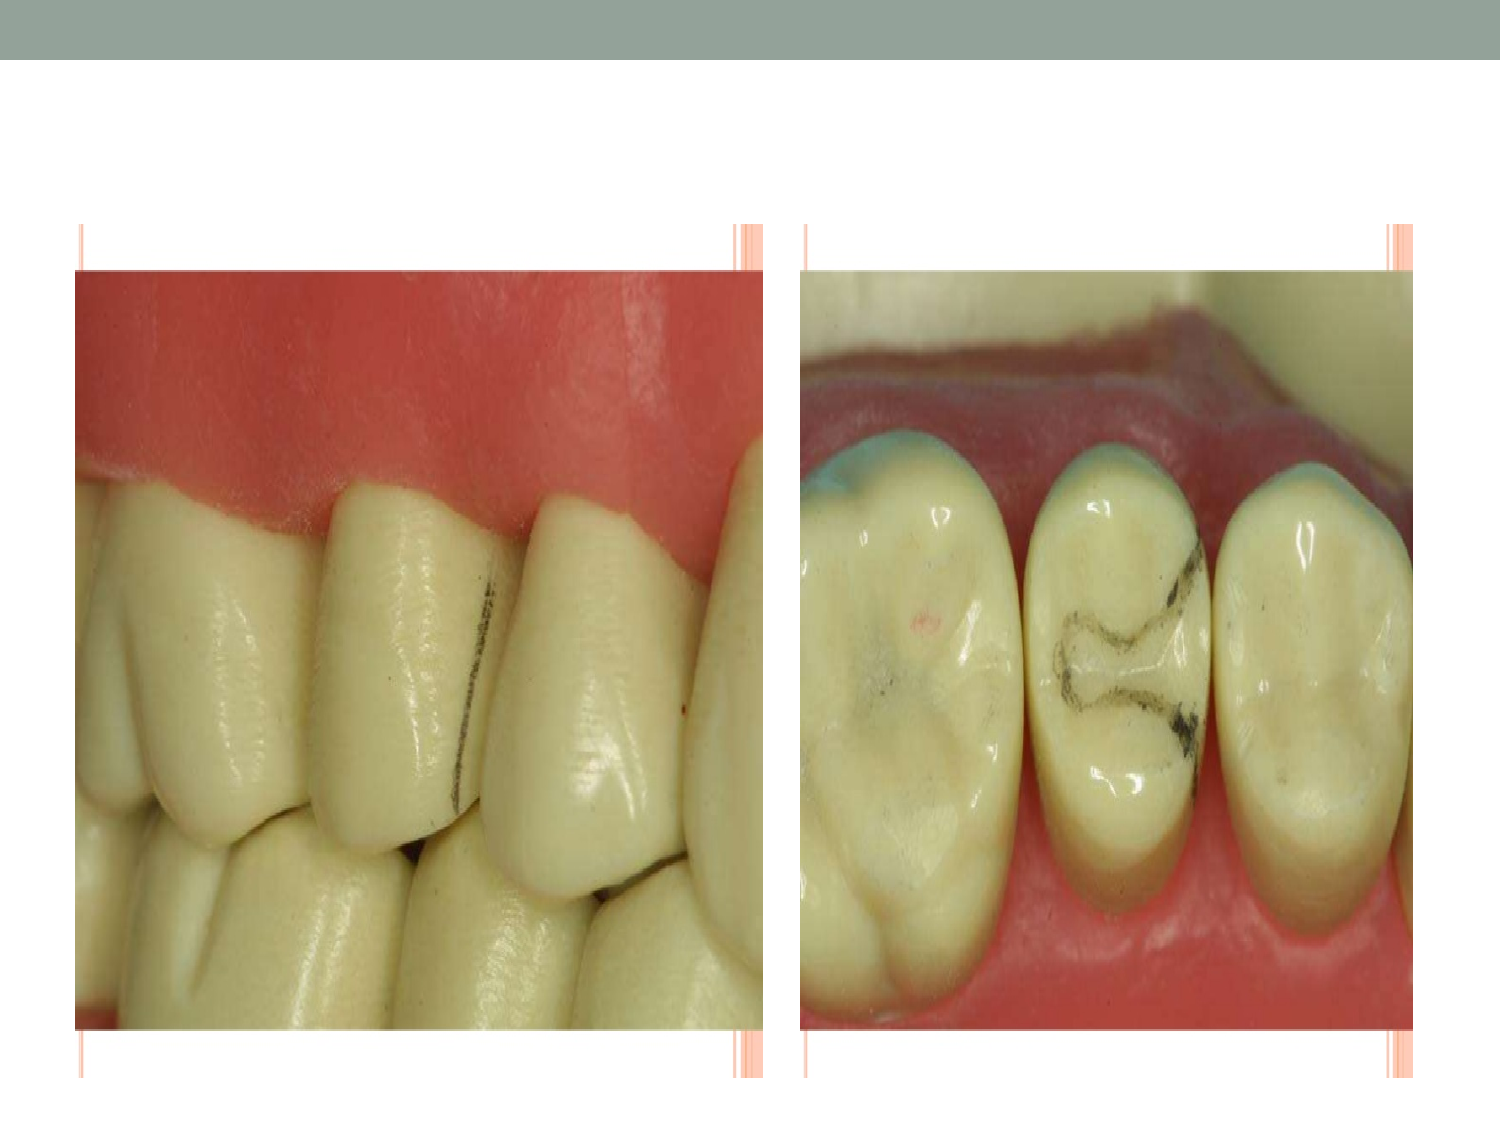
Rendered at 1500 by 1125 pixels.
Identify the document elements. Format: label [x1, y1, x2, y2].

picture [74, 224, 763, 1079]
picture [799, 224, 1413, 1079]
